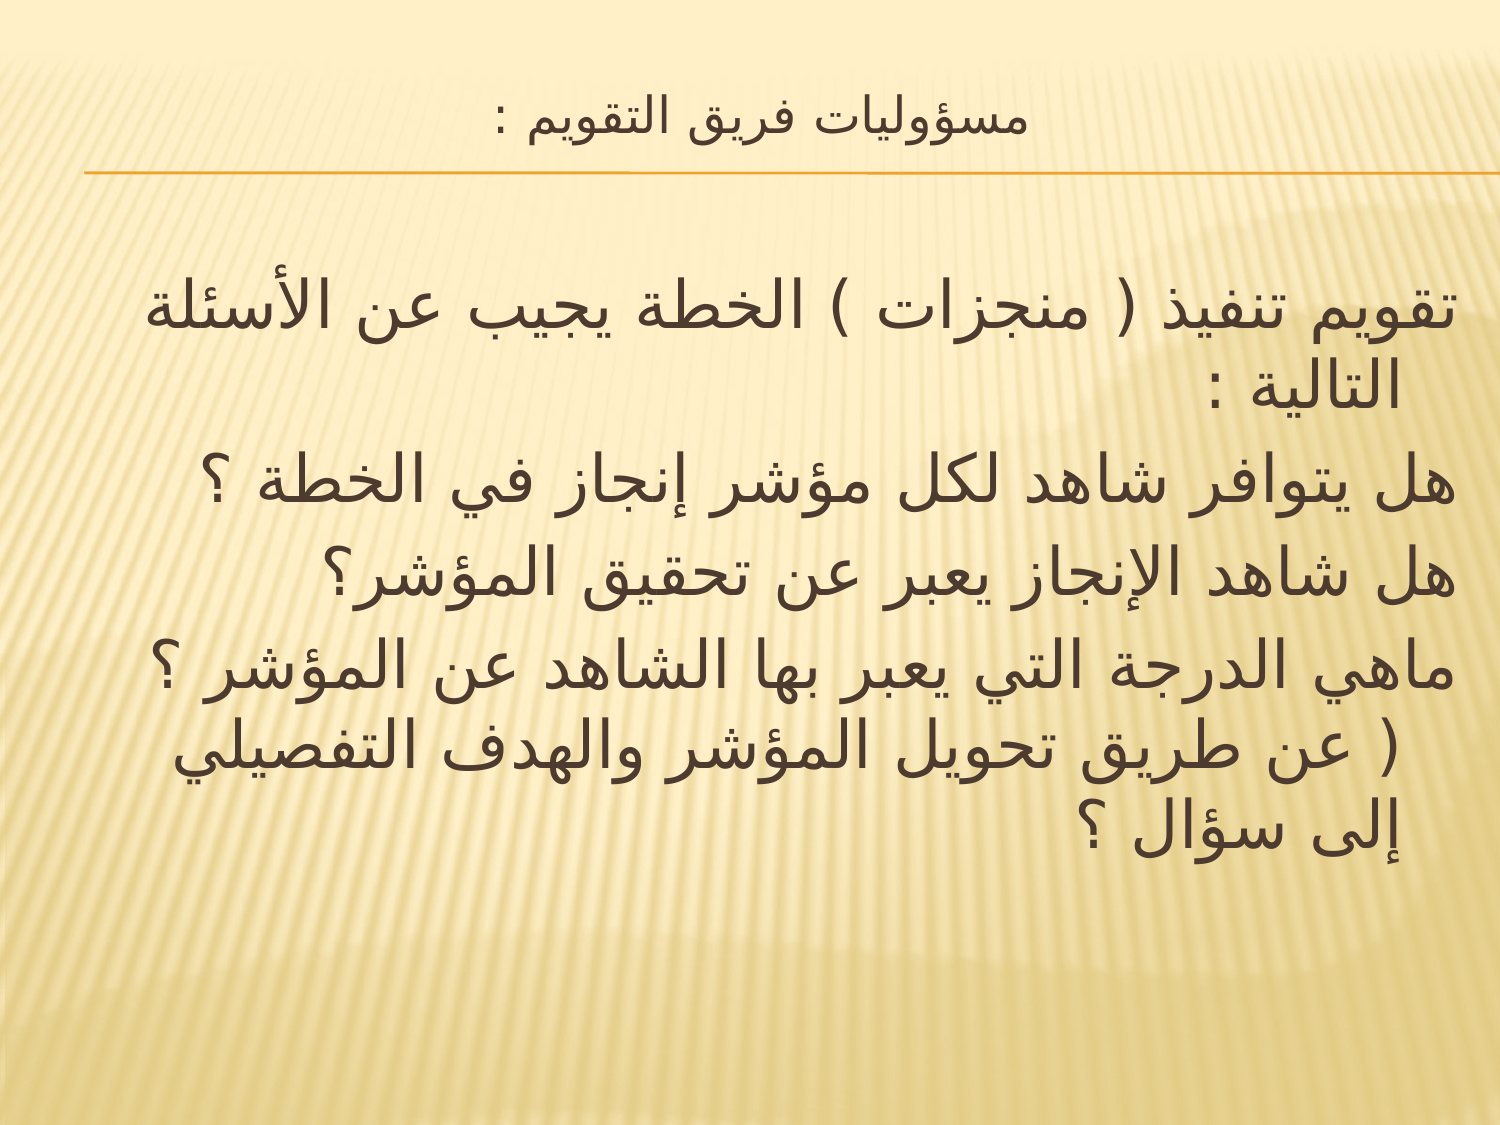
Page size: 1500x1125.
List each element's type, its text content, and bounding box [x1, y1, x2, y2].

list تقويم تنفيذ ( منجزات ) الخطة يجيب عن الأسئلة التالية : هل يتوافر شاهد لكل مؤشر إنجاز في الخطة ؟ هل شاهد الإنجاز يعبر عن تحقيق المؤشر؟ ماهي الدرجة التي يعبر بها الشاهد عن المؤشر ؟ ( عن طريق تحويل المؤشر والهدف التفصيلي إلى سؤال ؟ [50, 254, 1475, 998]
title مسؤوليات فريق التقويم : [50, 75, 1475, 213]
